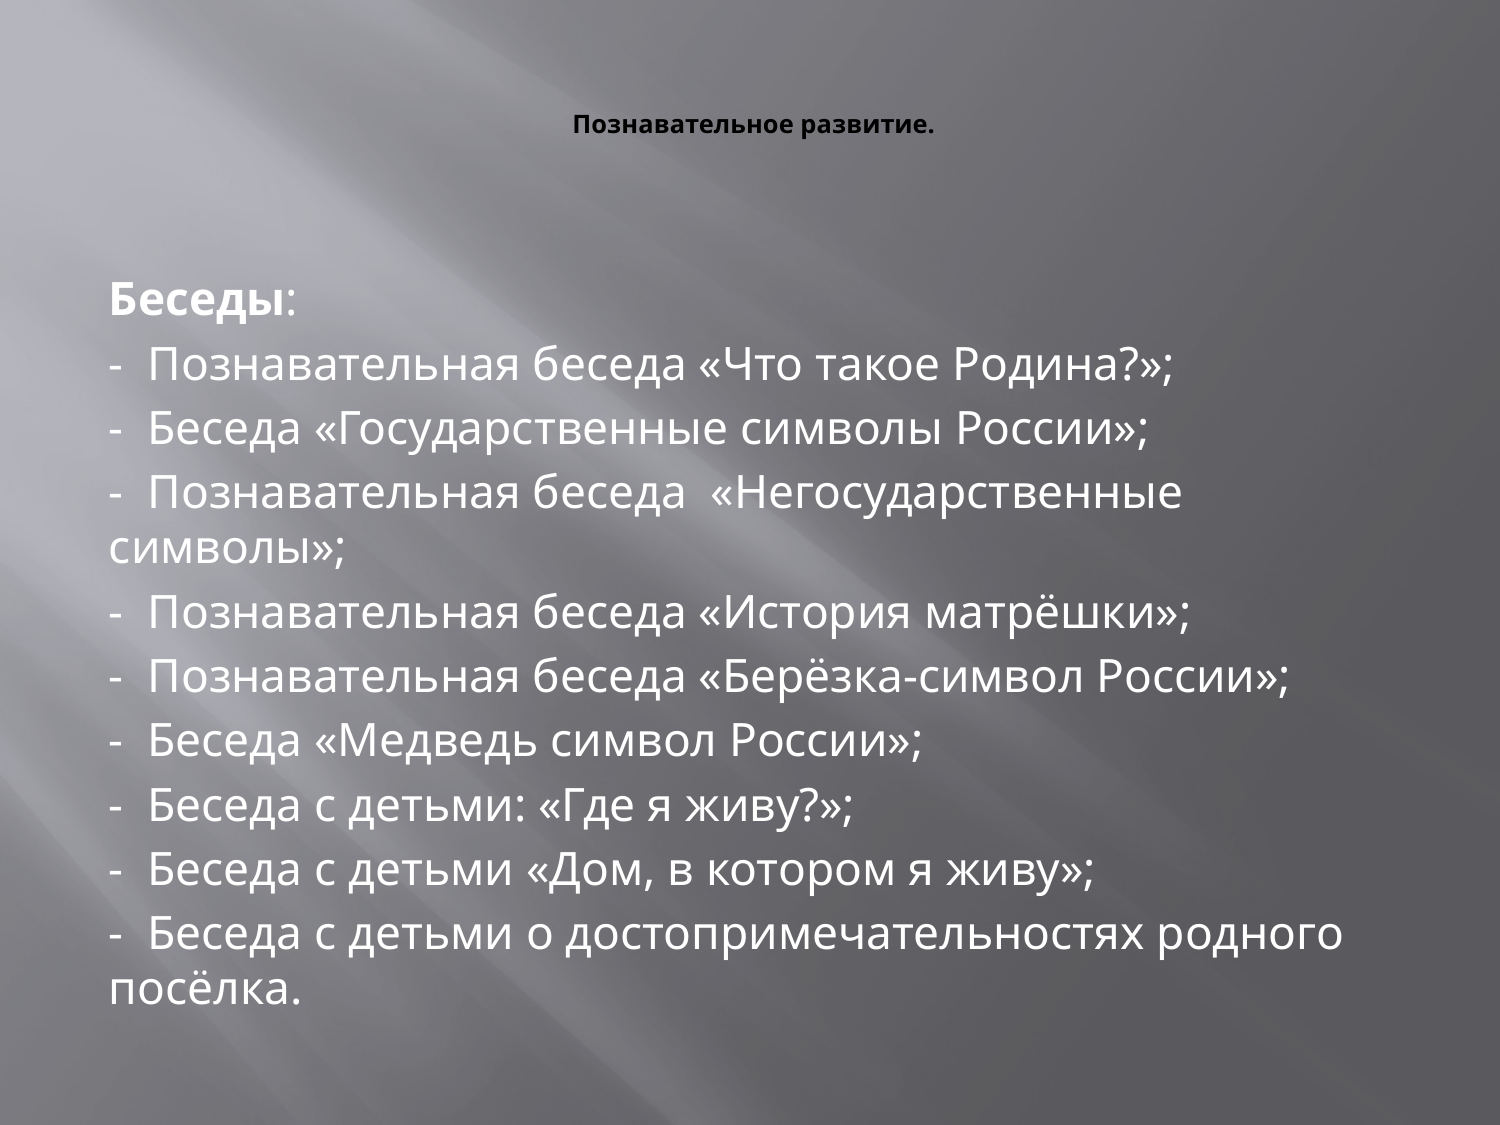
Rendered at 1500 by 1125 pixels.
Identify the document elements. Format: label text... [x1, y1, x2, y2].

title Познавательное развитие. [75, 45, 1425, 233]
list Беседы: - Познавательная беседа «Что такое Родина?»; - Беседа «Государственные символы России»; - Познавательная беседа «Негосударственные символы»; - Познавательная беседа «История матрёшки»; - Познавательная беседа «Берёзка-символ России»; - Беседа «Медведь символ России»; - Беседа с детьми: «Где я живу?»; - Беседа с детьми «Дом, в котором я живу»; - Беседа с детьми о достопримечательностях родного посёлка. [75, 262, 1425, 1035]
